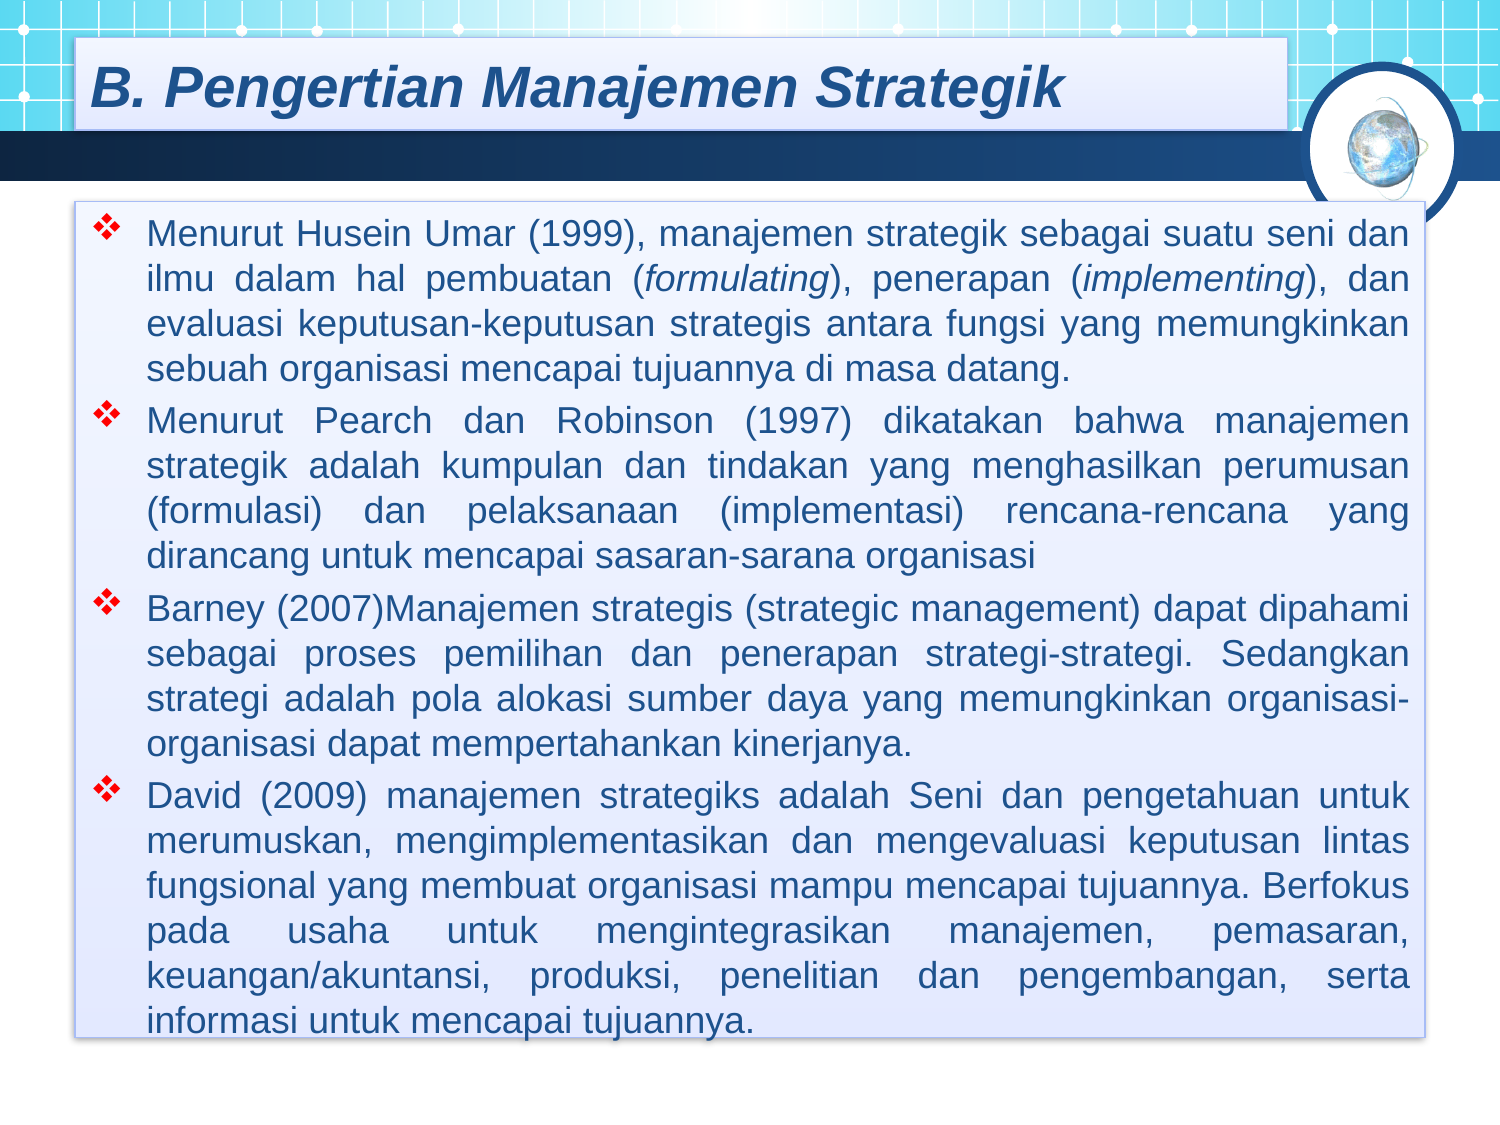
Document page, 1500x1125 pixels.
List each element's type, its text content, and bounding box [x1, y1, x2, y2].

list Menurut Husein Umar (1999), manajemen strategik sebagai suatu seni dan ilmu dalam hal pembuatan (formulating), penerapan (implementing), dan evaluasi keputusan-keputusan strategis antara fungsi yang memungkinkan sebuah organisasi mencapai tujuannya di masa datang. Menurut Pearch dan Robinson (1997) dikatakan bahwa manajemen strategik adalah kumpulan dan tindakan yang menghasilkan perumusan (formulasi) dan pelaksanaan (implementasi) rencana-rencana yang dirancang untuk mencapai sasaran-sarana organisasi Barney (2007)Manajemen strategis (strategic management) dapat dipahami sebagai proses pemilihan dan penerapan strategi-strategi. Sedangkan strategi adalah pola alokasi sumber daya yang memungkinkan organisasi-organisasi dapat mempertahankan kinerjanya. David (2009) manajemen strategiks adalah Seni dan pengetahuan untuk merumuskan, mengimplementasikan dan mengevaluasi keputusan lintas fungsional yang membuat organisasi mampu mencapai tujuannya. Berfokus pada usaha untuk mengintegrasikan manajemen, pemasaran, keuangan/akuntansi, produksi, penelitian dan pengembangan, serta informasi untuk mencapai tujuannya. [74, 201, 1426, 1038]
title B. Pengertian Manajemen Strategik [74, 37, 1288, 131]
picture [1310, 72, 1454, 209]
